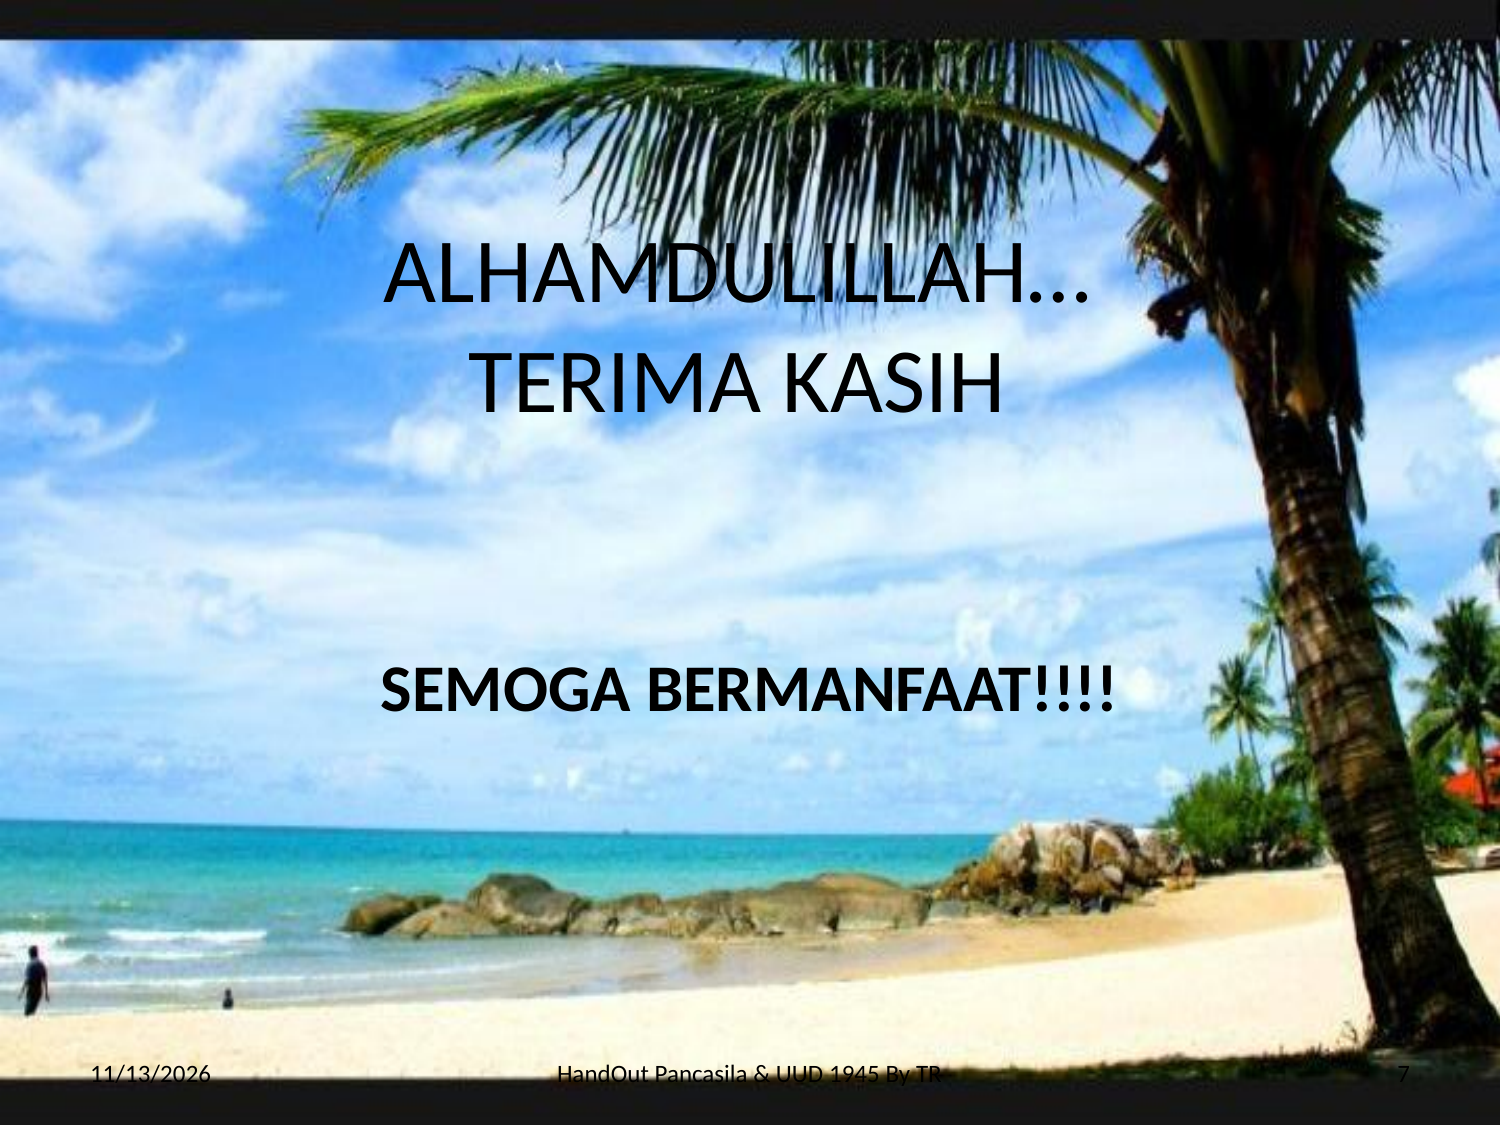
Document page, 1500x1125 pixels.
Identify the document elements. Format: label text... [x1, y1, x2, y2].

slide_number 7 [1074, 1042, 1425, 1103]
title ALHAMDULILLAH… TERIMA KASIH [99, 200, 1375, 442]
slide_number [75, 1042, 425, 1103]
picture [0, 0, 1500, 1125]
subtitle SEMOGA BERMANFAAT!!!! [225, 637, 1275, 925]
footer HandOut Pancasila & UUD 1945 By TR [512, 1042, 988, 1103]
